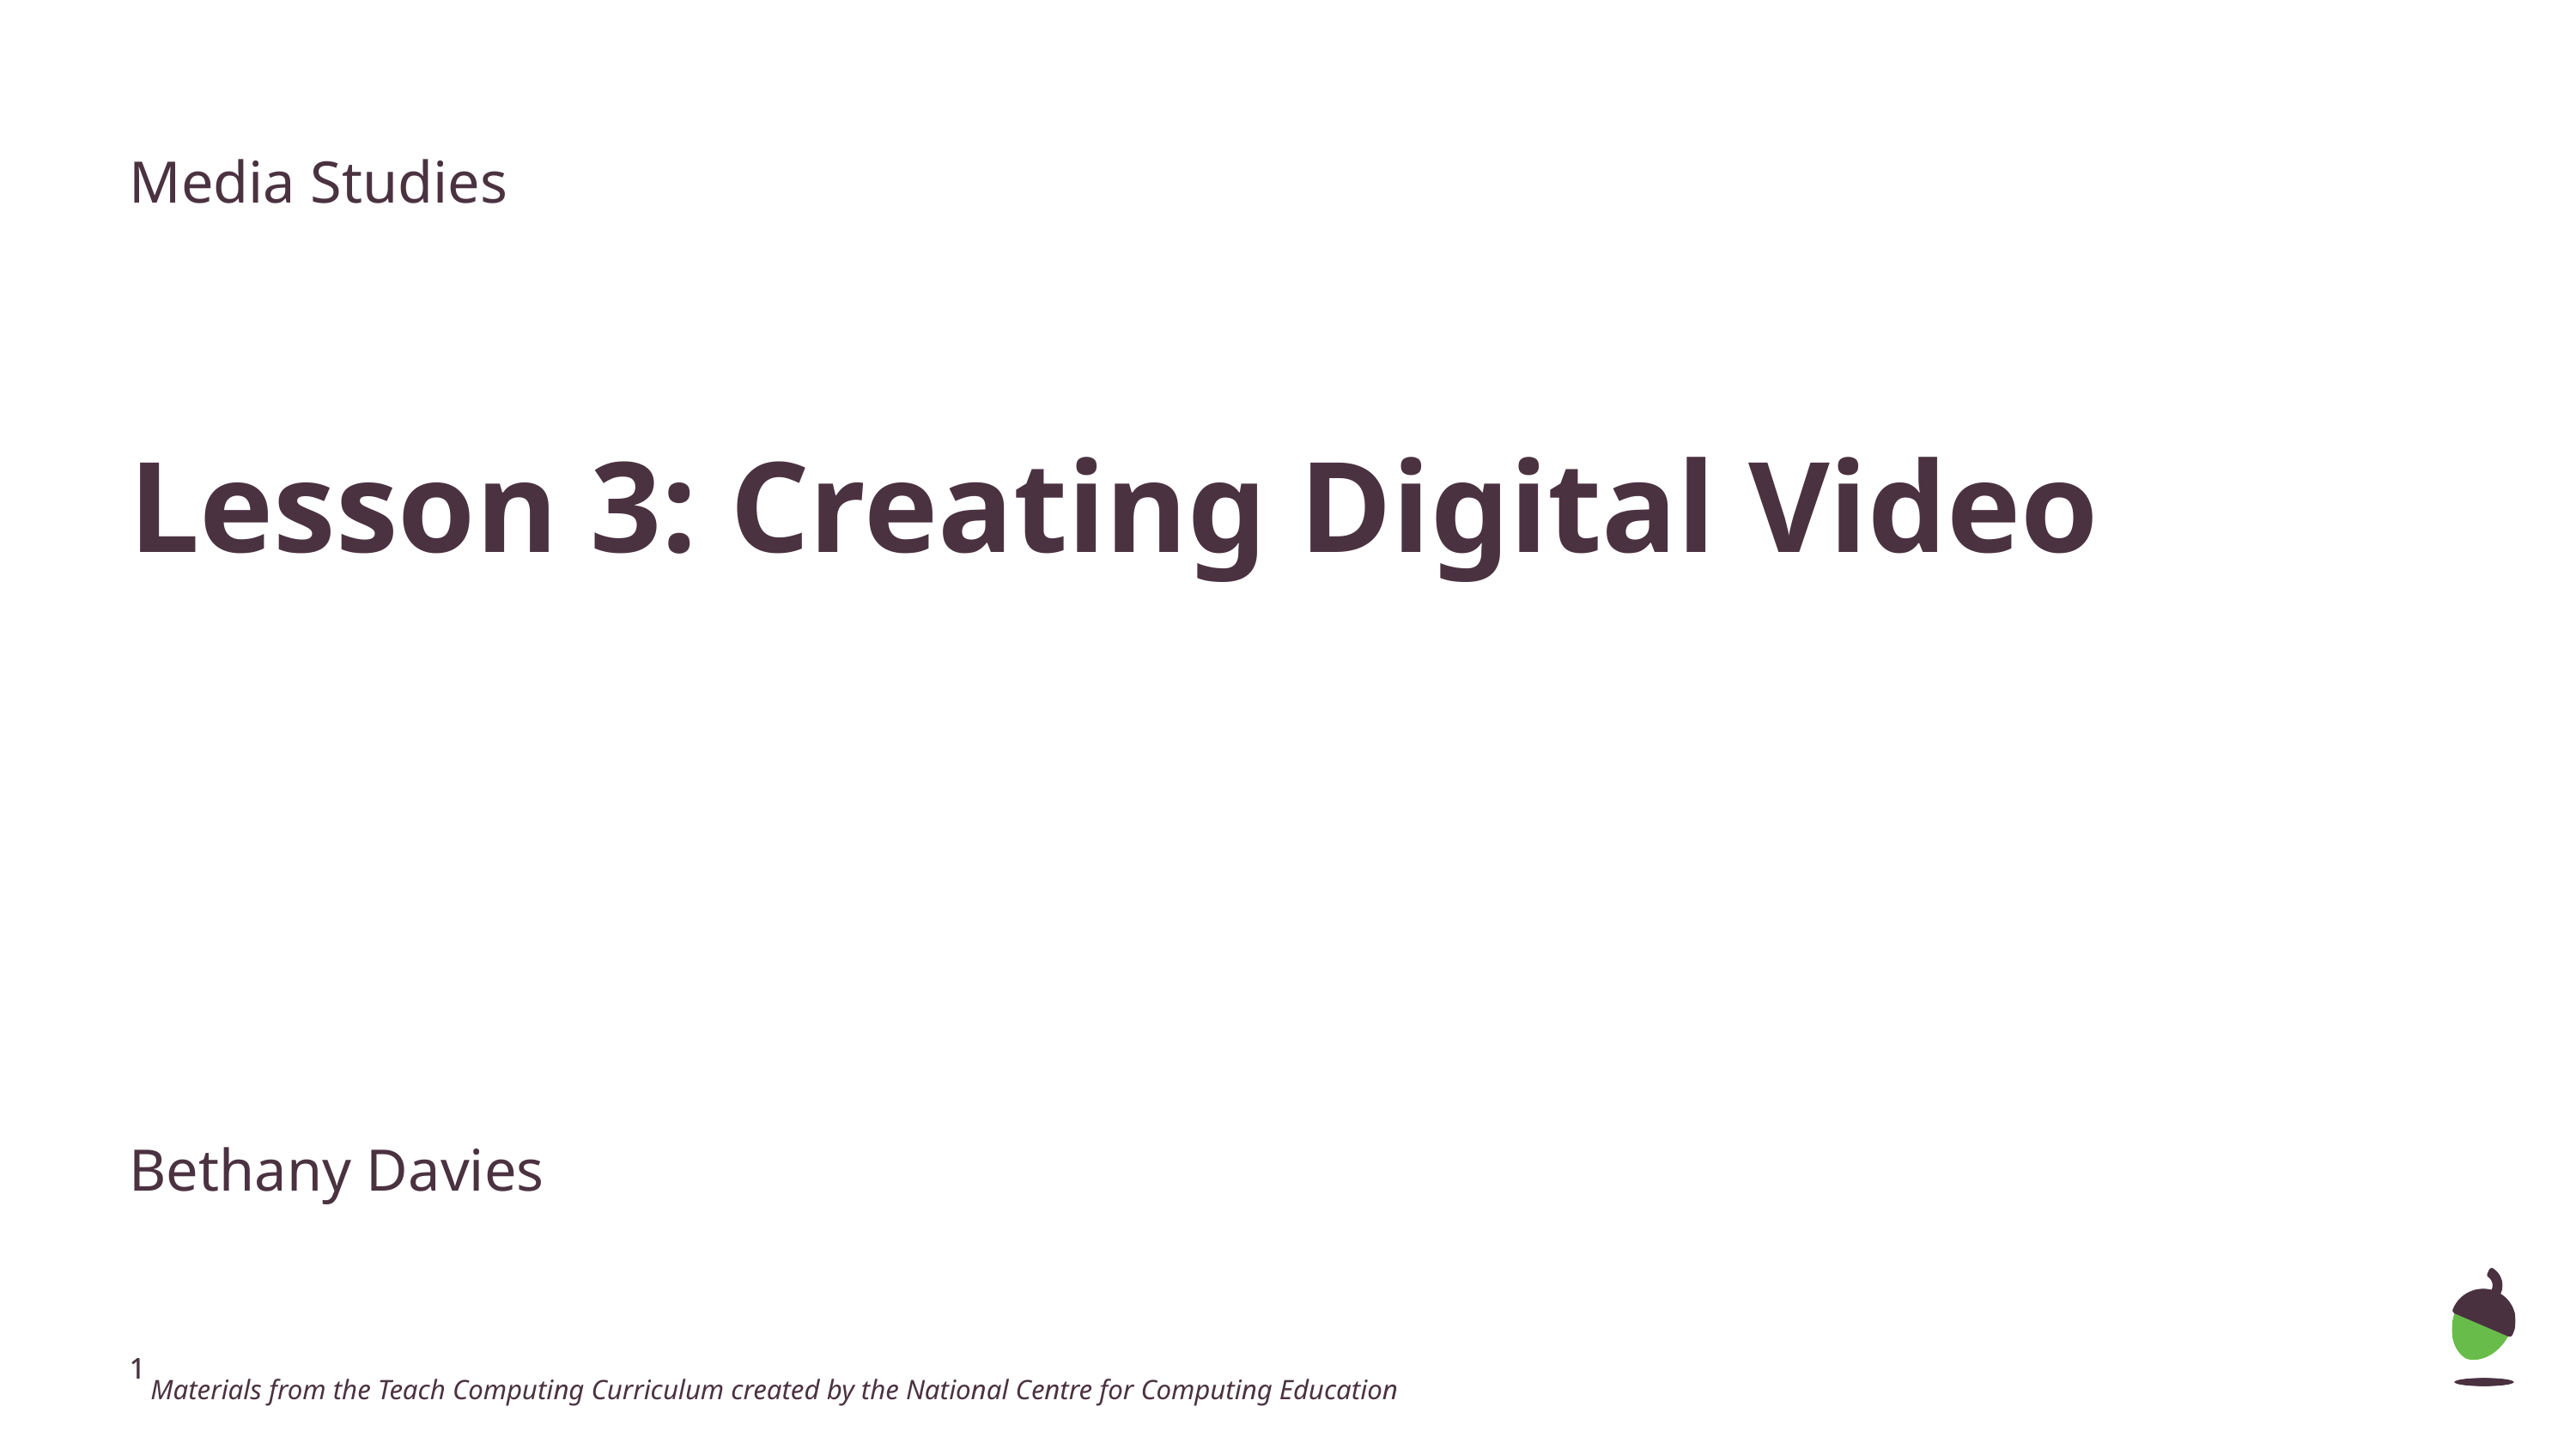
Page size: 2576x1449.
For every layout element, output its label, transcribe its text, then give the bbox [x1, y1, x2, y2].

subtitle Bethany Davies Materials from the Teach Computing Curriculum created by the National Centre for Computing Education [129, 1113, 1687, 1288]
subtitle Media Studies [129, 124, 2447, 349]
title Lesson 3: Creating Digital Video [129, 404, 2447, 930]
slide_number ‹#› [129, 1349, 332, 1401]
picture [2451, 1268, 2516, 1386]
